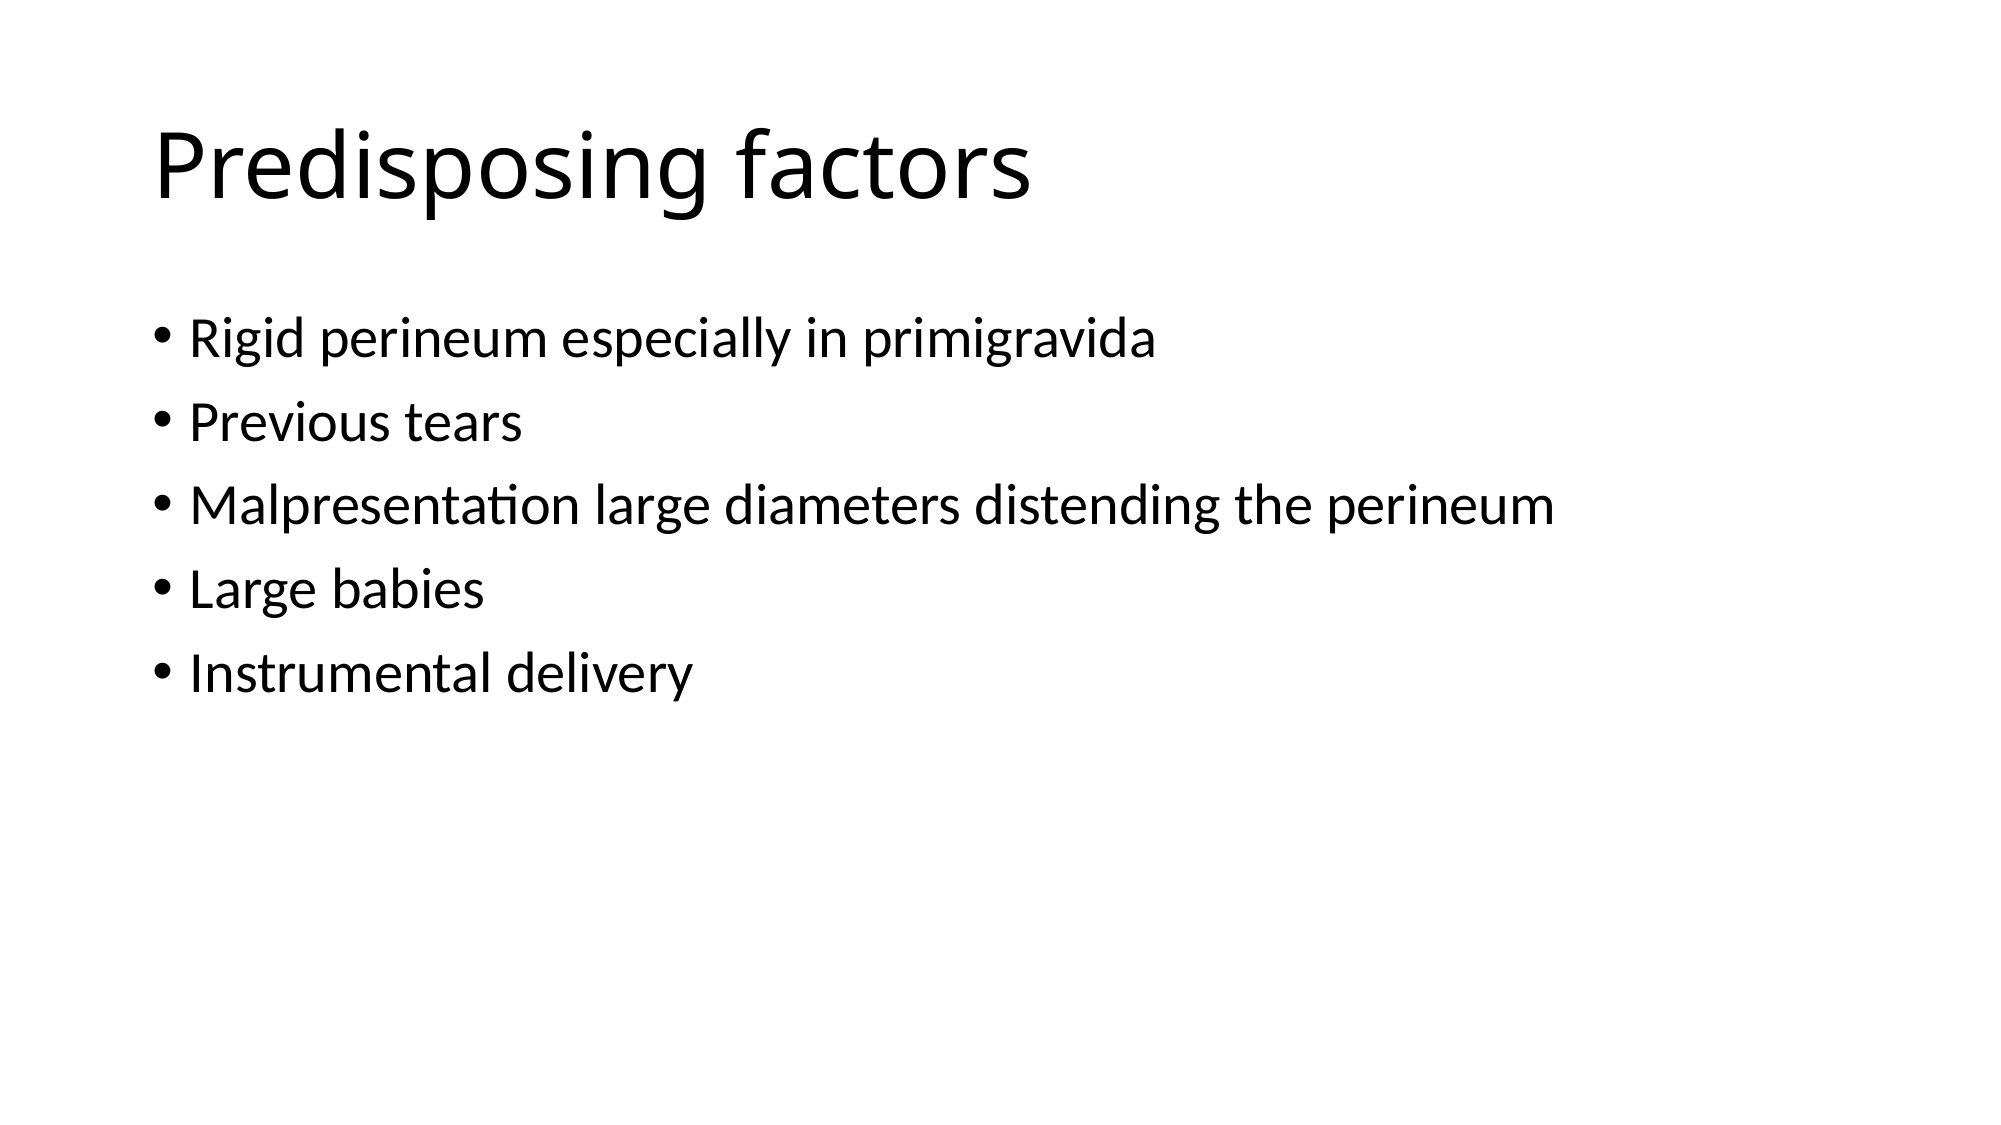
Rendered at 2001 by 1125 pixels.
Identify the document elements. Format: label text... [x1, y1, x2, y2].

list Rigid perineum especially in primigravida Previous tears Malpresentation large diameters distending the perineum Large babies Instrumental delivery [137, 299, 1863, 1014]
title Predisposing factors [137, 59, 1863, 278]
